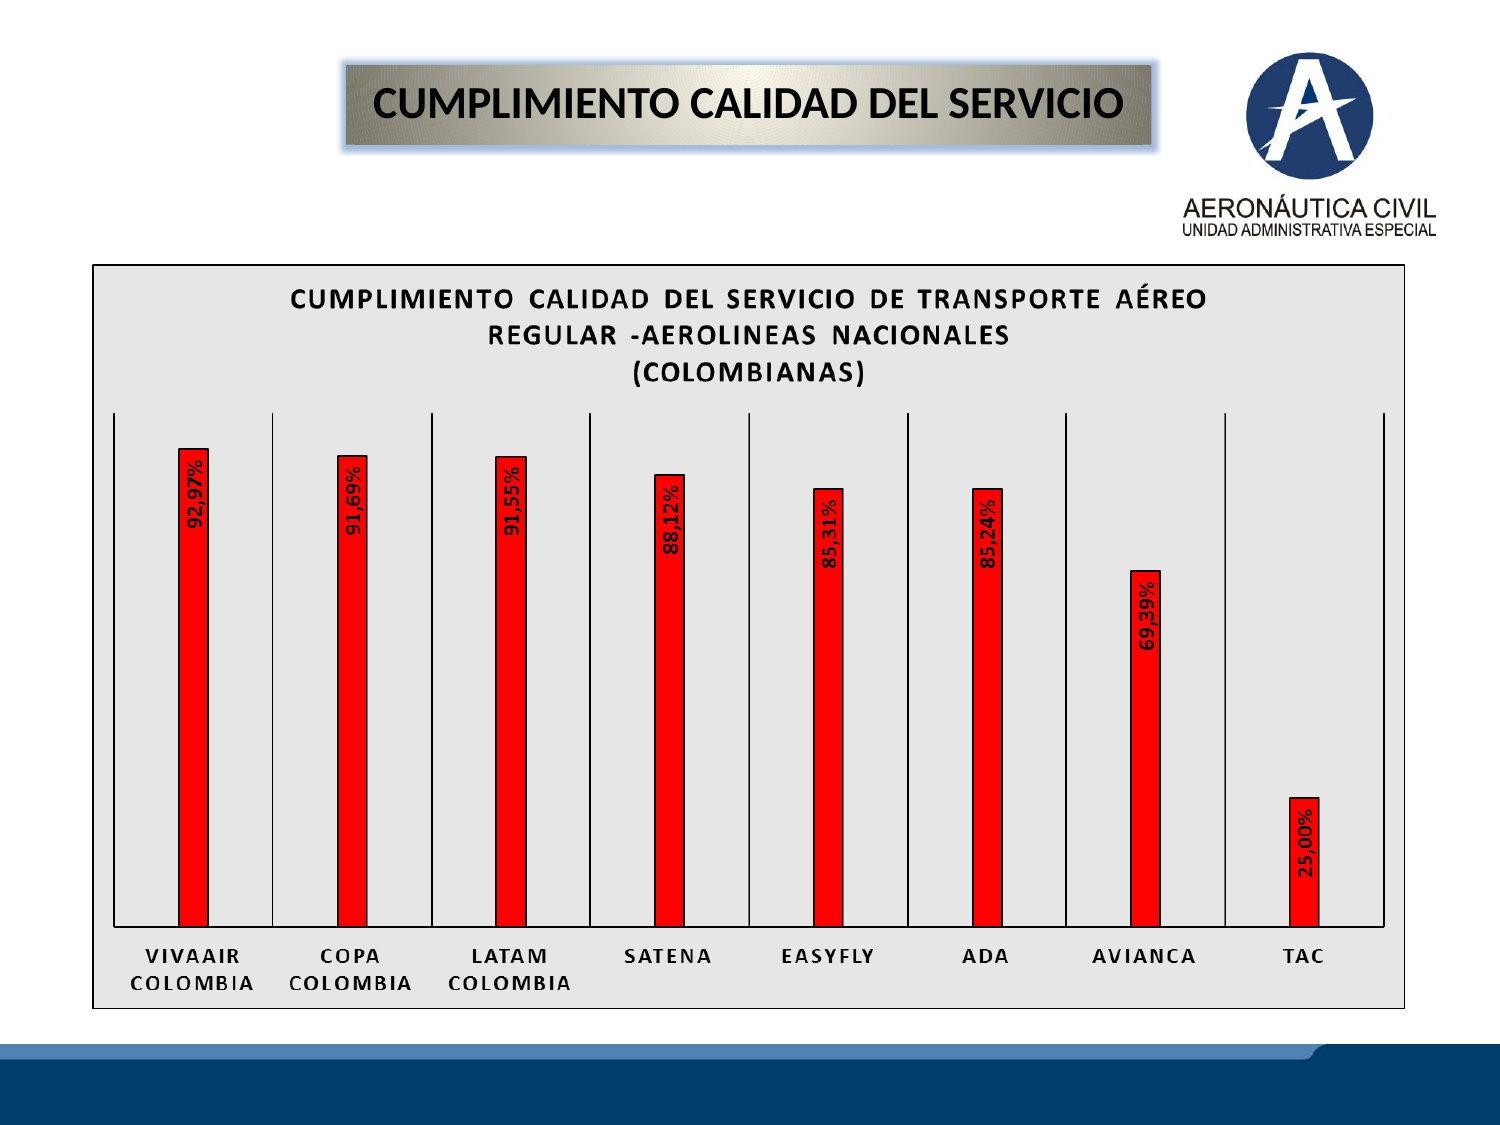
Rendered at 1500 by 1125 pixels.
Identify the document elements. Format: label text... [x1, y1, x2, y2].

picture [0, 0, 1500, 1125]
text_box CUMPLIMIENTO CALIDAD DEL SERVICIO [346, 65, 1152, 145]
